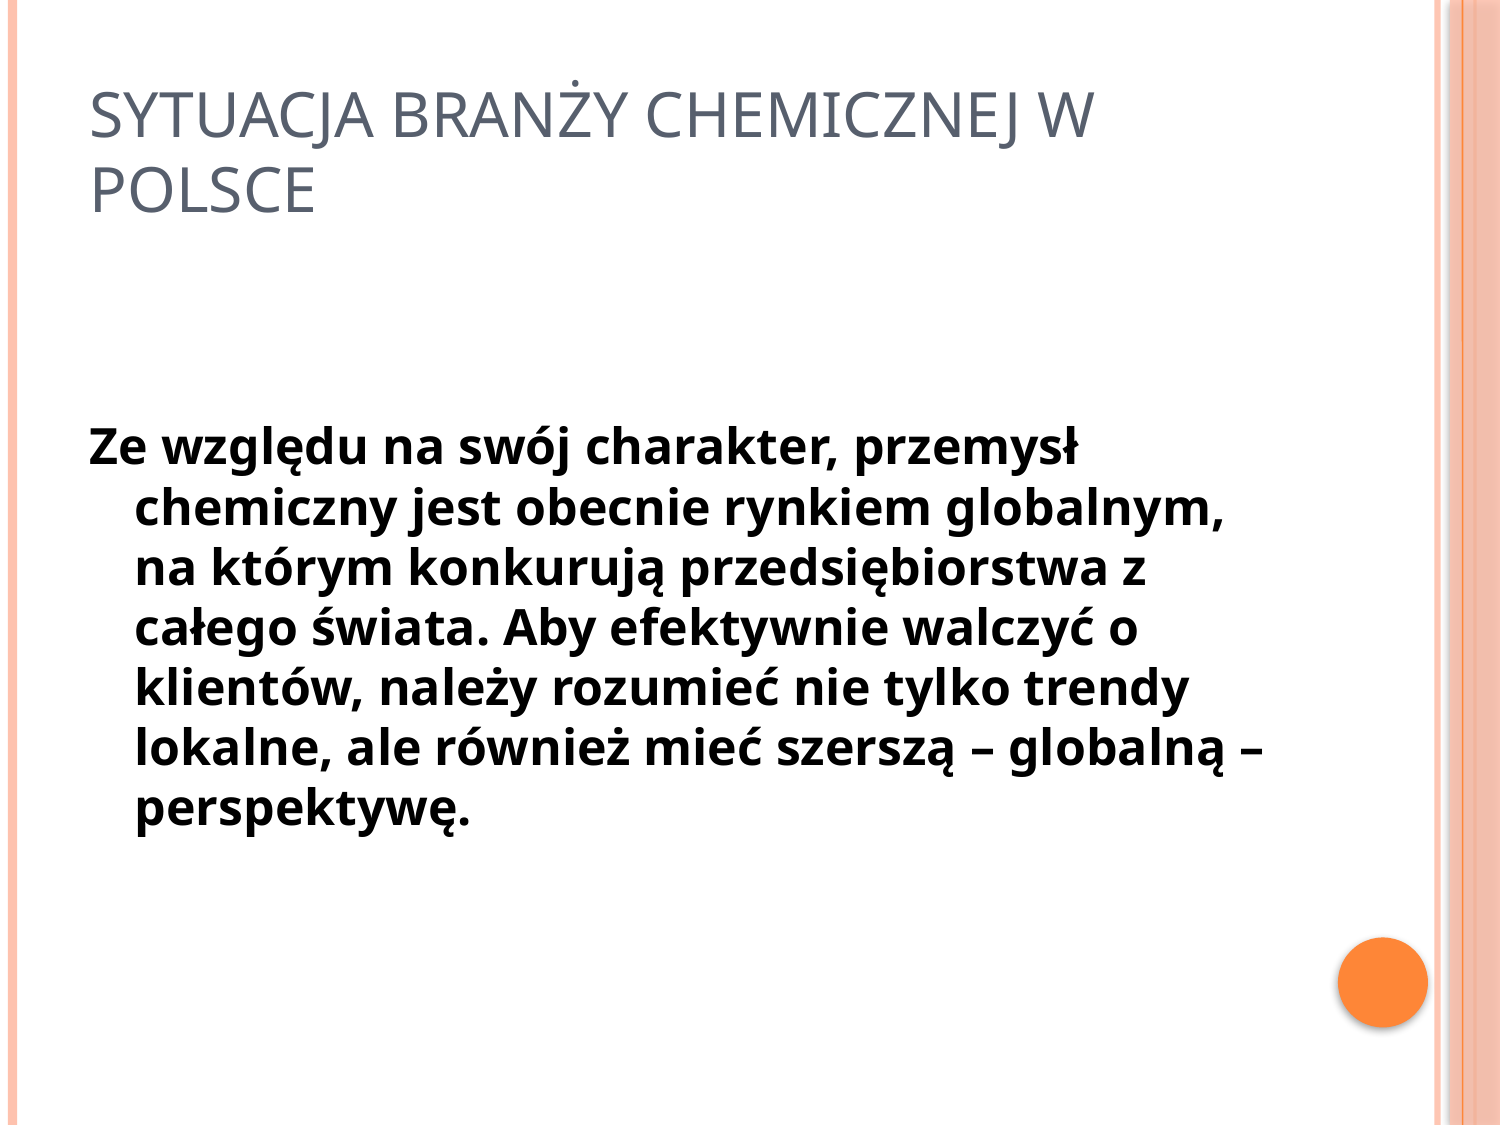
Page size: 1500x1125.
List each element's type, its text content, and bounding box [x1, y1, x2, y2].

title Sytuacja Branży chemicznej w Polsce [75, 45, 1300, 233]
list Ze względu na swój charakter, przemysł chemiczny jest obecnie rynkiem globalnym, na którym konkurują przedsiębiorstwa z całego świata. Aby efektywnie walczyć o klientów, należy rozumieć nie tylko trendy lokalne, ale również mieć szerszą – globalną – perspektywę. [75, 262, 1300, 1062]
